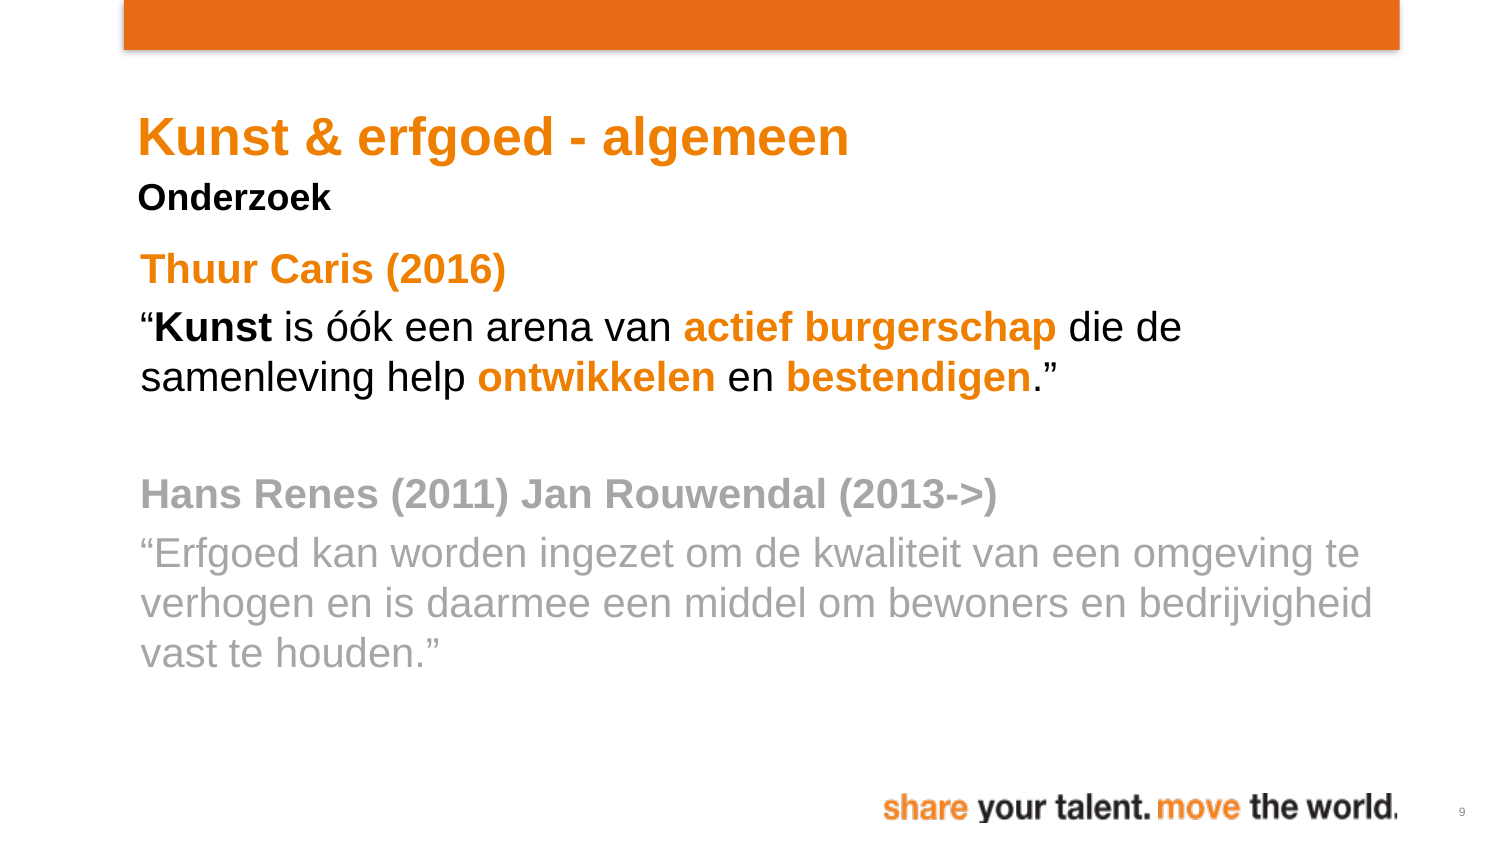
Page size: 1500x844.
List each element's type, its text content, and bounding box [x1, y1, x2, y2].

slide_number 9 [1411, 782, 1466, 828]
title Kunst & erfgoed - algemeen [122, 94, 1400, 165]
list Onderzoek [122, 165, 1400, 210]
list Thuur Caris (2016) “Kunst is óók een arena van actief burgerschap die de samenleving help ontwikkelen en bestendigen.” Hans Renes (2011) Jan Rouwendal (2013->) “Erfgoed kan worden ingezet om de kwaliteit van een omgeving te verhogen en is daarmee een middel om bewoners en bedrijvigheid vast te houden.” [125, 234, 1428, 740]
